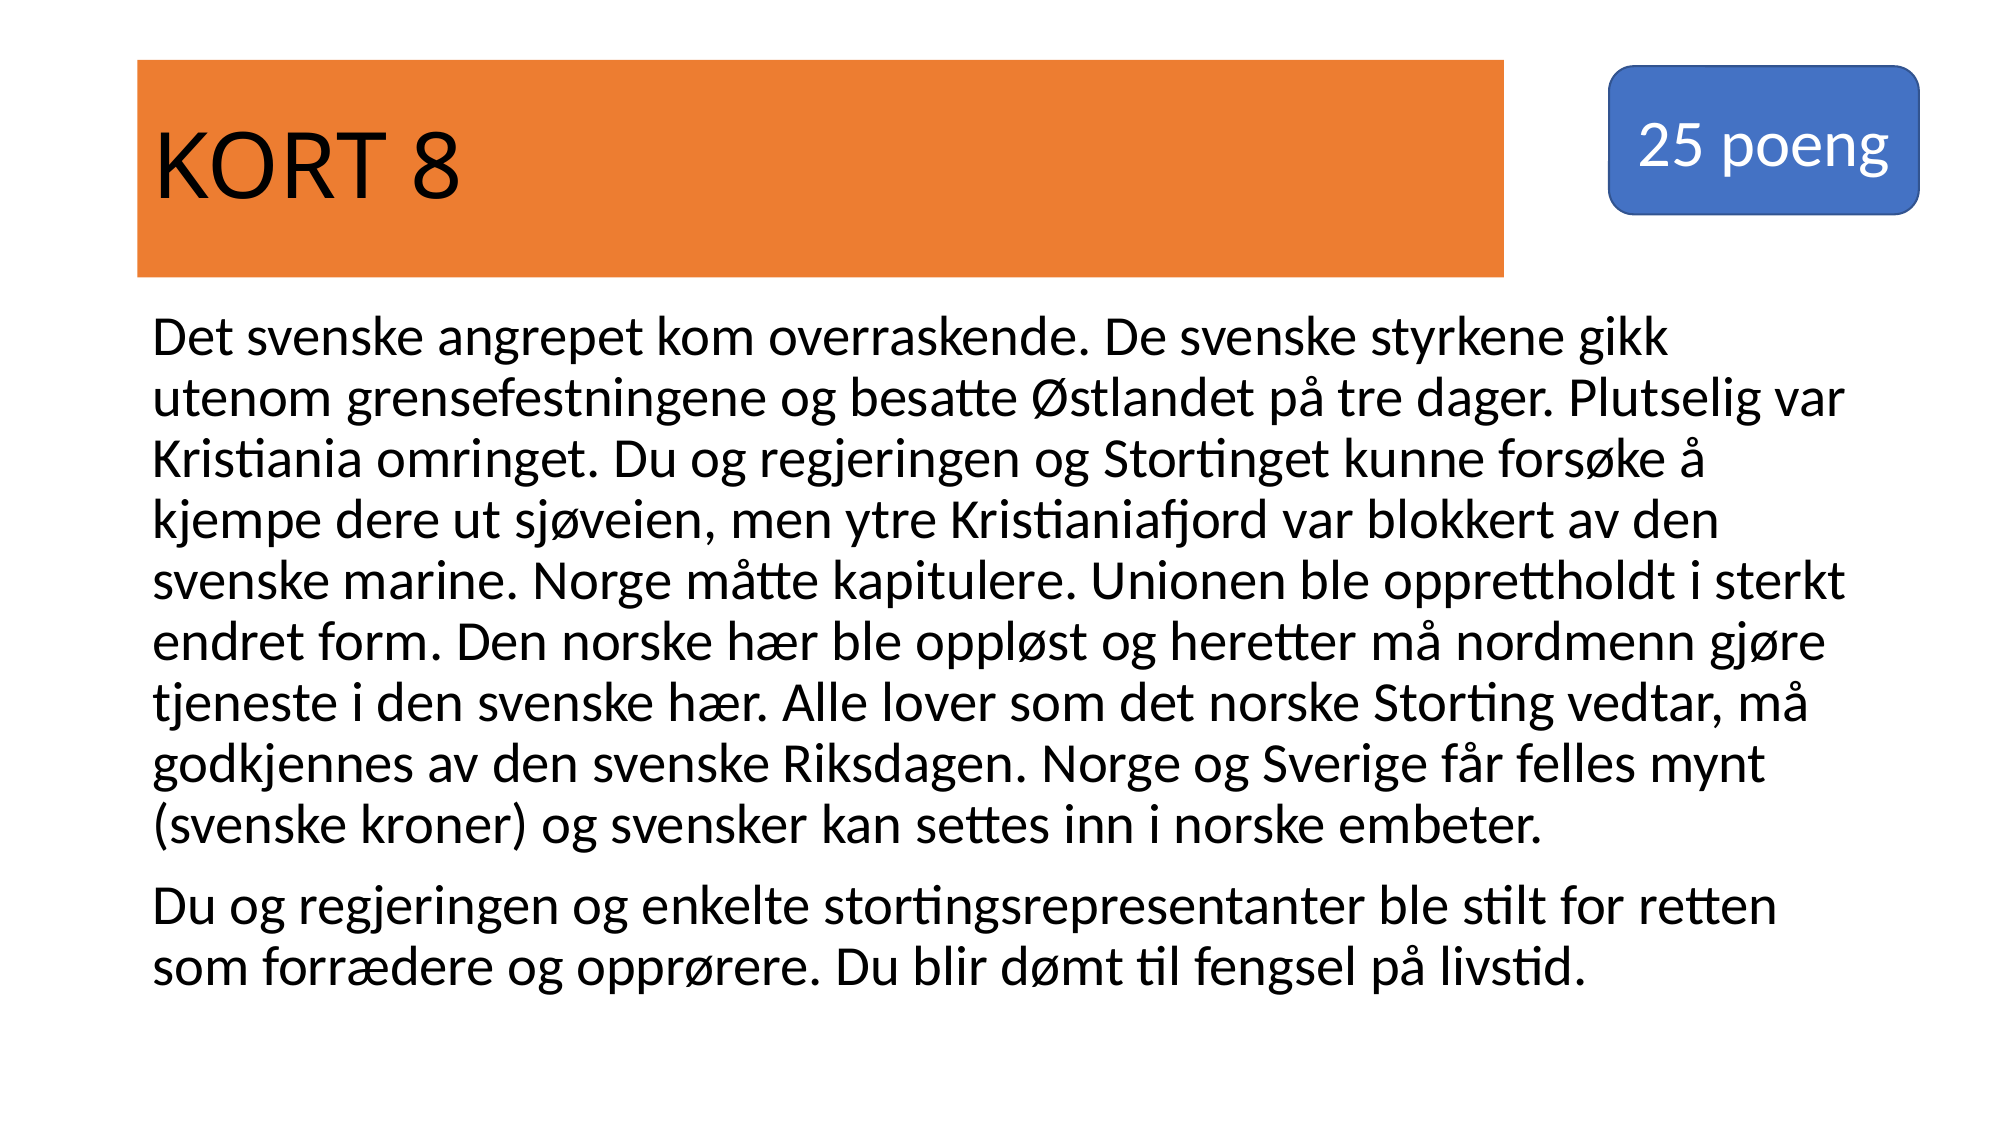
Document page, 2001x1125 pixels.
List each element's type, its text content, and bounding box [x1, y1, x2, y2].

text_box 25 poeng [1607, 65, 1920, 216]
title KORT 8 [137, 59, 1504, 278]
list Det svenske angrepet kom overraskende. De svenske styrkene gikk utenom grensefestningene og besatte Østlandet på tre dager. Plutselig var Kristiania omringet. Du og regjeringen og Stortinget kunne forsøke å kjempe dere ut sjøveien, men ytre Kristianiafjord var blokkert av den svenske marine. Norge måtte kapitulere. Unionen ble opprettholdt i sterkt endret form. Den norske hær ble oppløst og heretter må nordmenn gjøre tjeneste i den svenske hær. Alle lover som det norske Storting vedtar, må godkjennes av den svenske Riksdagen. Norge og Sverige får felles mynt (svenske kroner) og svensker kan settes inn i norske embeter. Du og regjeringen og enkelte stortingsrepresentanter ble stilt for retten som forrædere og opprørere. Du blir dømt til fengsel på livstid. [137, 299, 1863, 1014]
